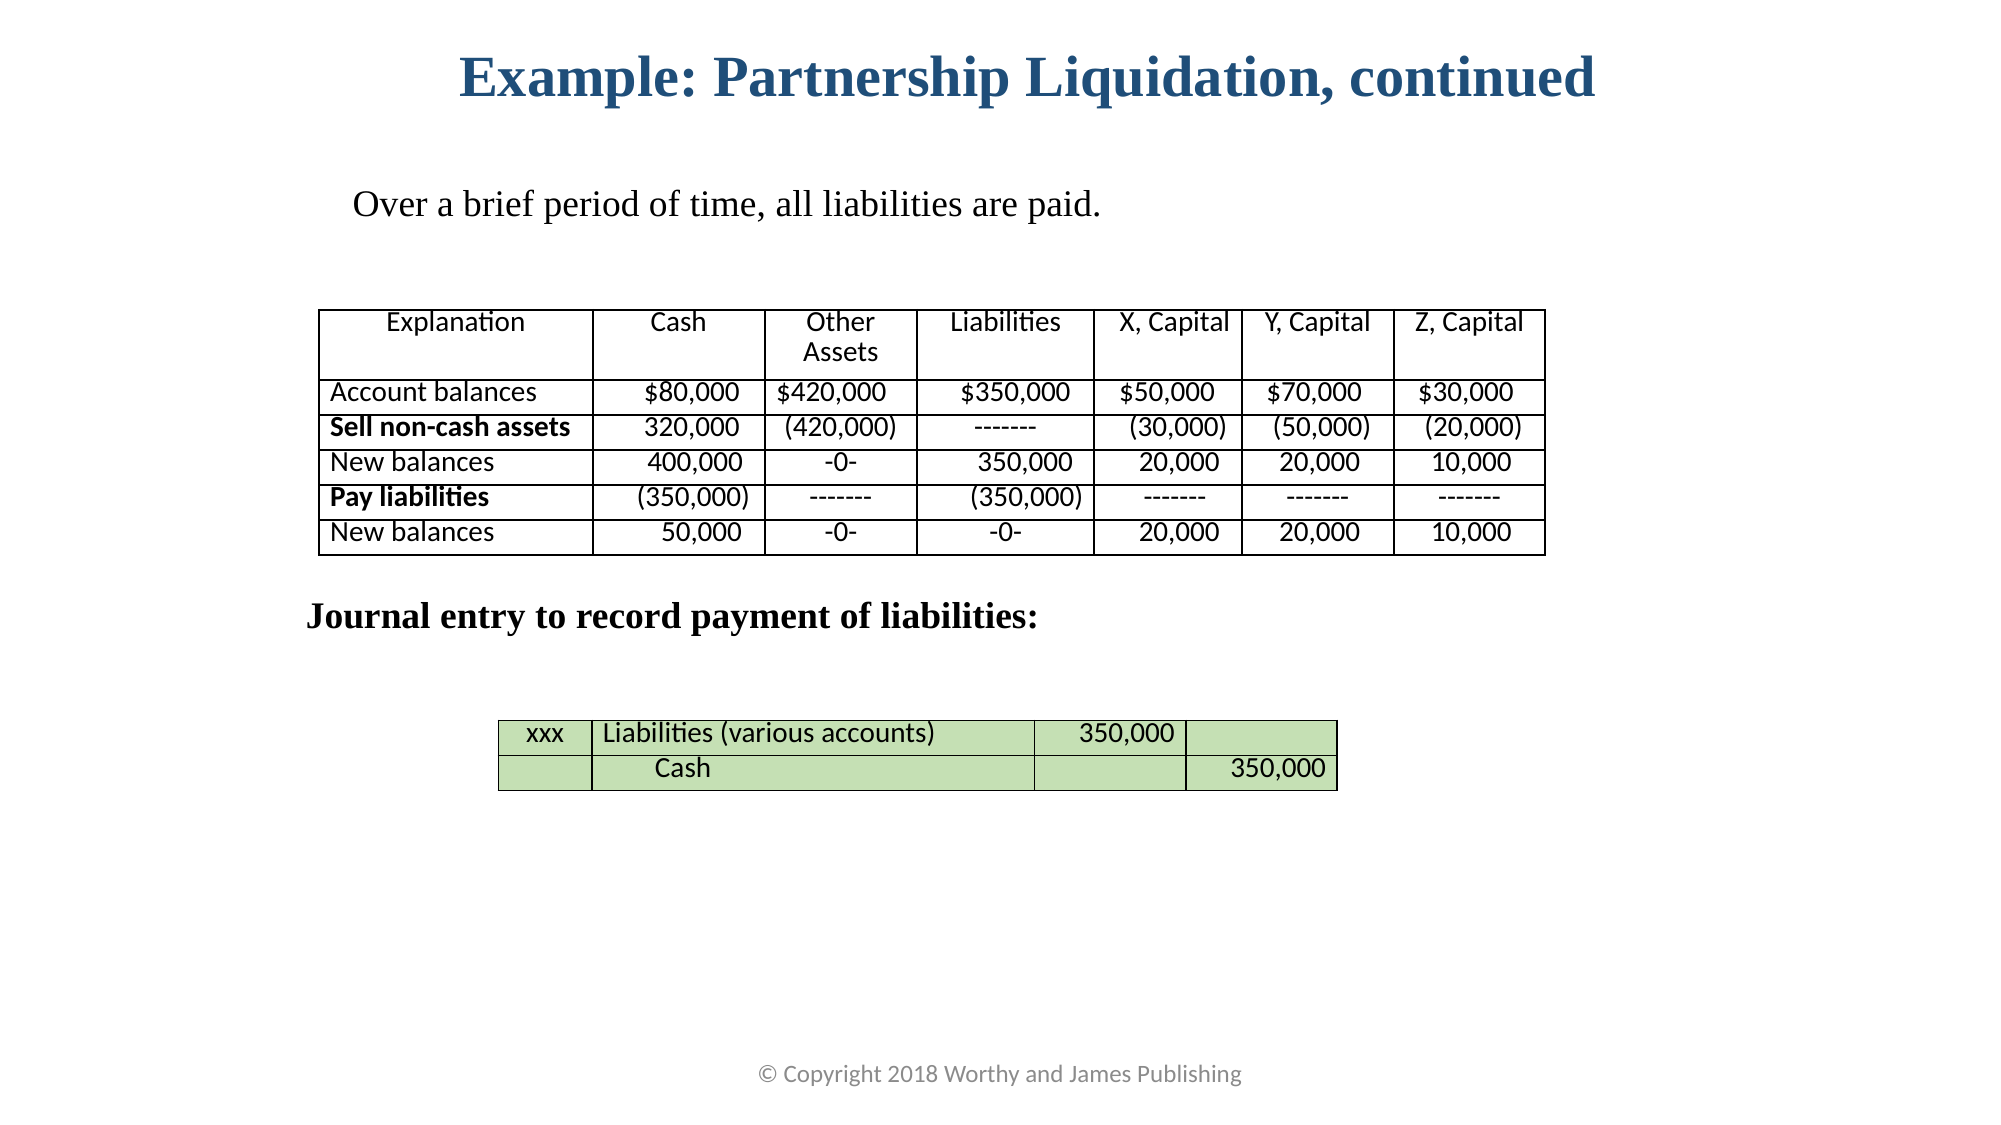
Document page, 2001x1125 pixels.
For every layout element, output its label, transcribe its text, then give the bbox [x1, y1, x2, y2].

table_cell (50,000) [1243, 416, 1393, 449]
table_cell Sell non-cash assets [320, 416, 592, 449]
table_cell $70,000 [1243, 381, 1393, 414]
table_cell $80,000 [594, 381, 764, 414]
table_cell ------- [918, 416, 1093, 449]
text_box Over a brief period of time, all liabilities are paid. [337, 171, 1118, 232]
table_cell Cash [593, 756, 1034, 790]
table_cell -0- [766, 451, 916, 484]
table_cell $50,000 [1095, 381, 1241, 414]
table_cell Account balances [320, 381, 592, 414]
table_header Other Assets [766, 311, 916, 379]
table_cell [499, 756, 591, 790]
table_cell [1035, 756, 1185, 790]
table_header xxx [499, 721, 591, 755]
table_cell -0- [766, 521, 916, 538]
table_cell (20,000) [1395, 416, 1544, 449]
table_cell New balances [320, 451, 592, 484]
table_cell $30,000 [1395, 381, 1544, 414]
table_cell New balances [320, 521, 592, 538]
table_cell 20,000 [1095, 451, 1241, 484]
text_box Example: Partnership Liquidation, continued [444, 30, 1612, 116]
table_cell 350,000 [918, 451, 1093, 484]
table_header Explanation [320, 311, 592, 379]
table_header Liabilities [918, 311, 1093, 379]
table_header Cash [594, 311, 764, 379]
table_cell (30,000) [1095, 416, 1241, 449]
table_cell (350,000) [594, 486, 764, 519]
table_cell 10,000 [1395, 451, 1544, 484]
table_header 350,000 [1035, 721, 1185, 755]
table_header X, Capital [1095, 311, 1241, 379]
table_cell $350,000 [918, 381, 1093, 414]
table_cell 320,000 [594, 416, 764, 449]
table_cell $420,000 [766, 381, 916, 414]
table_header Z, Capital [1395, 311, 1544, 379]
table_cell (420,000) [766, 416, 916, 449]
table_header [1187, 721, 1336, 755]
table_cell ------- [1095, 486, 1241, 519]
table_cell ------- [766, 486, 916, 519]
table_header Liabilities (various accounts) [593, 721, 1034, 755]
table_header Y, Capital [1243, 311, 1393, 379]
text_box Journal entry to record payment of liabilities: [291, 538, 1292, 644]
table_cell 400,000 [594, 451, 764, 484]
table_cell 20,000 [1243, 451, 1393, 484]
table_cell 10,000 [1395, 521, 1544, 554]
table_cell 50,000 [594, 521, 764, 538]
table_cell (350,000) [918, 486, 1093, 519]
table_cell Pay liabilities [320, 486, 592, 519]
table_cell -0- [918, 521, 1093, 538]
table_cell 20,000 [1095, 521, 1241, 538]
table_cell 350,000 [1187, 756, 1336, 790]
table_cell 20,000 [1243, 521, 1393, 554]
table_cell ------- [1243, 486, 1393, 519]
table_cell ------- [1395, 486, 1544, 519]
footer © Copyright 2018 Worthy and James Publishing [662, 1042, 1338, 1103]
